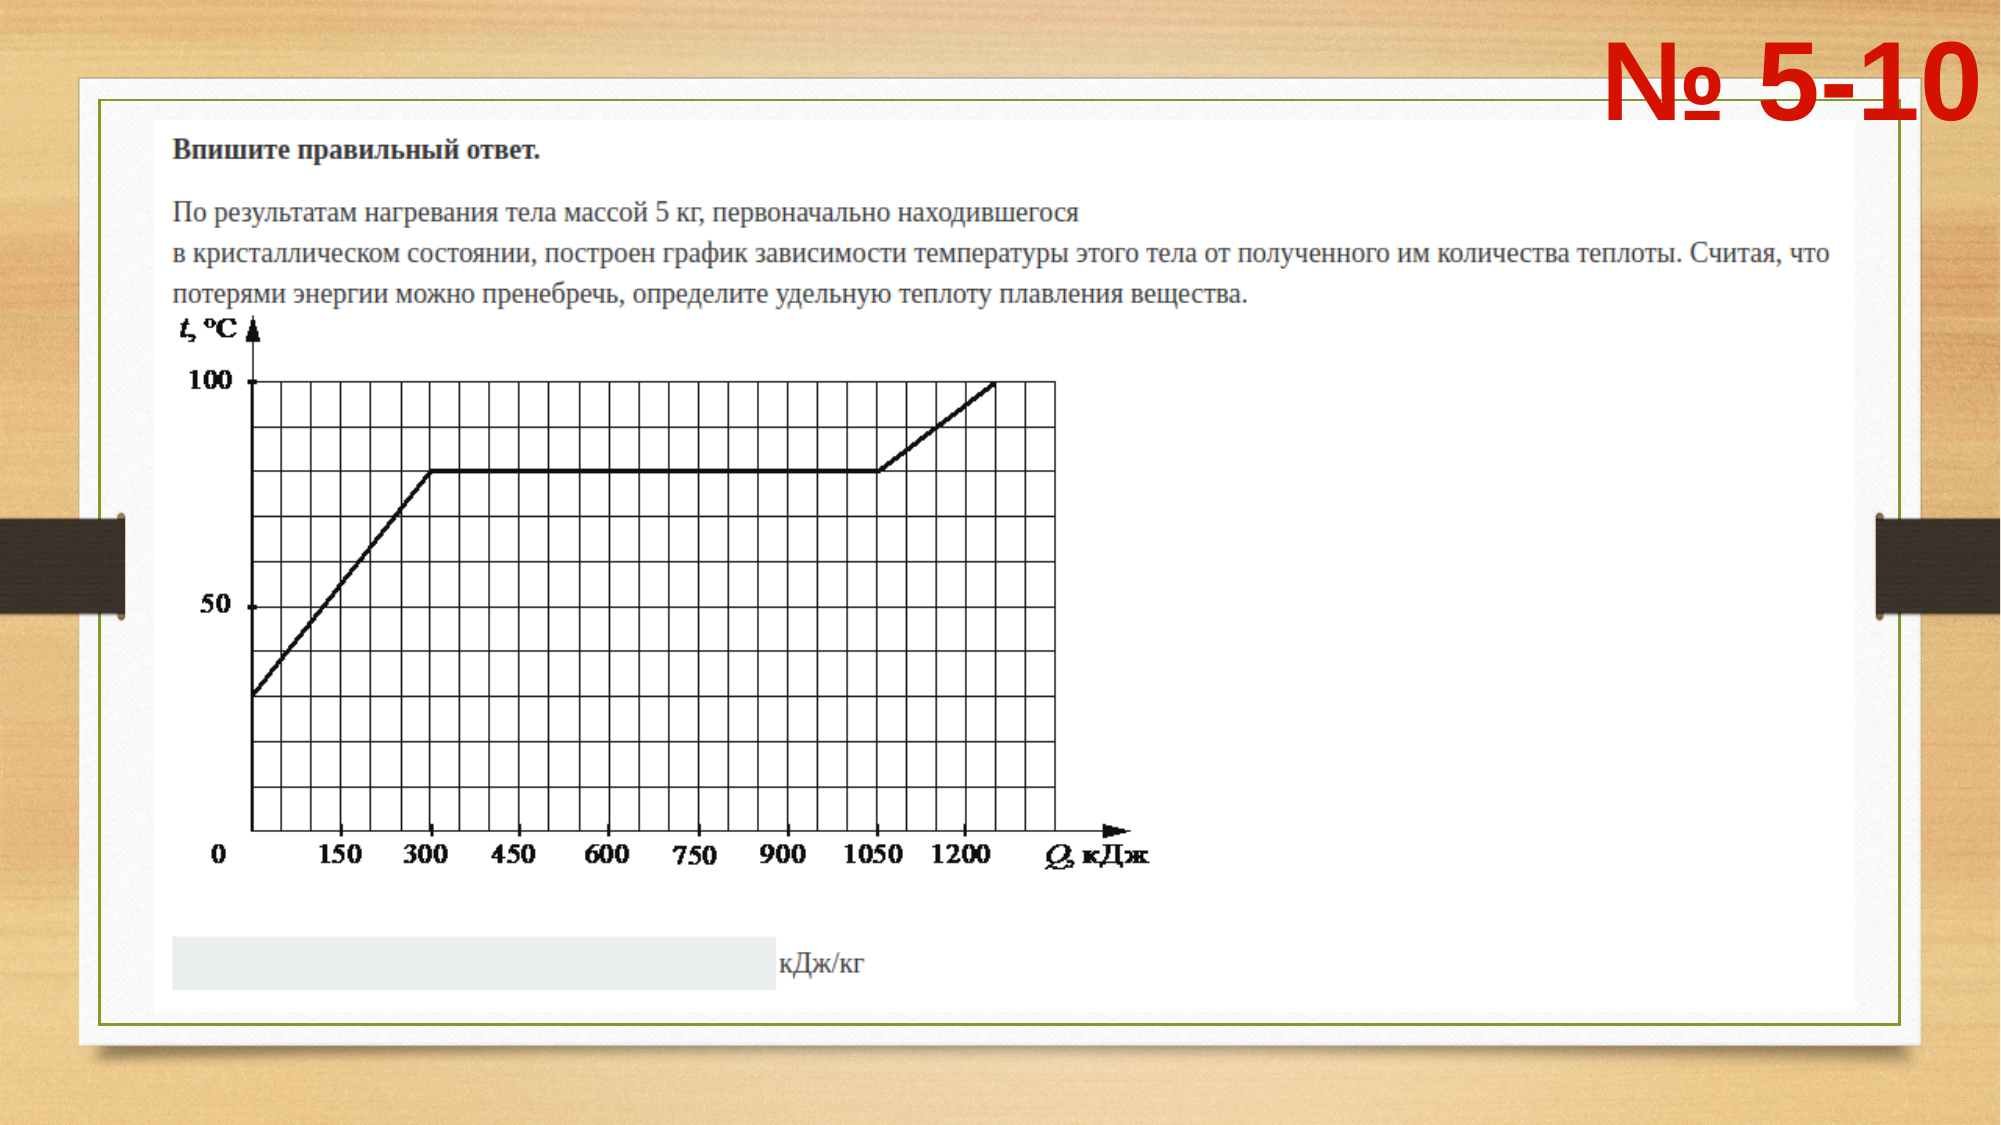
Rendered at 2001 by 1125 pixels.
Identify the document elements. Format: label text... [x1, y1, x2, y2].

text_box № 5-10 [1586, 0, 1998, 150]
picture [0, 0, 2001, 1125]
